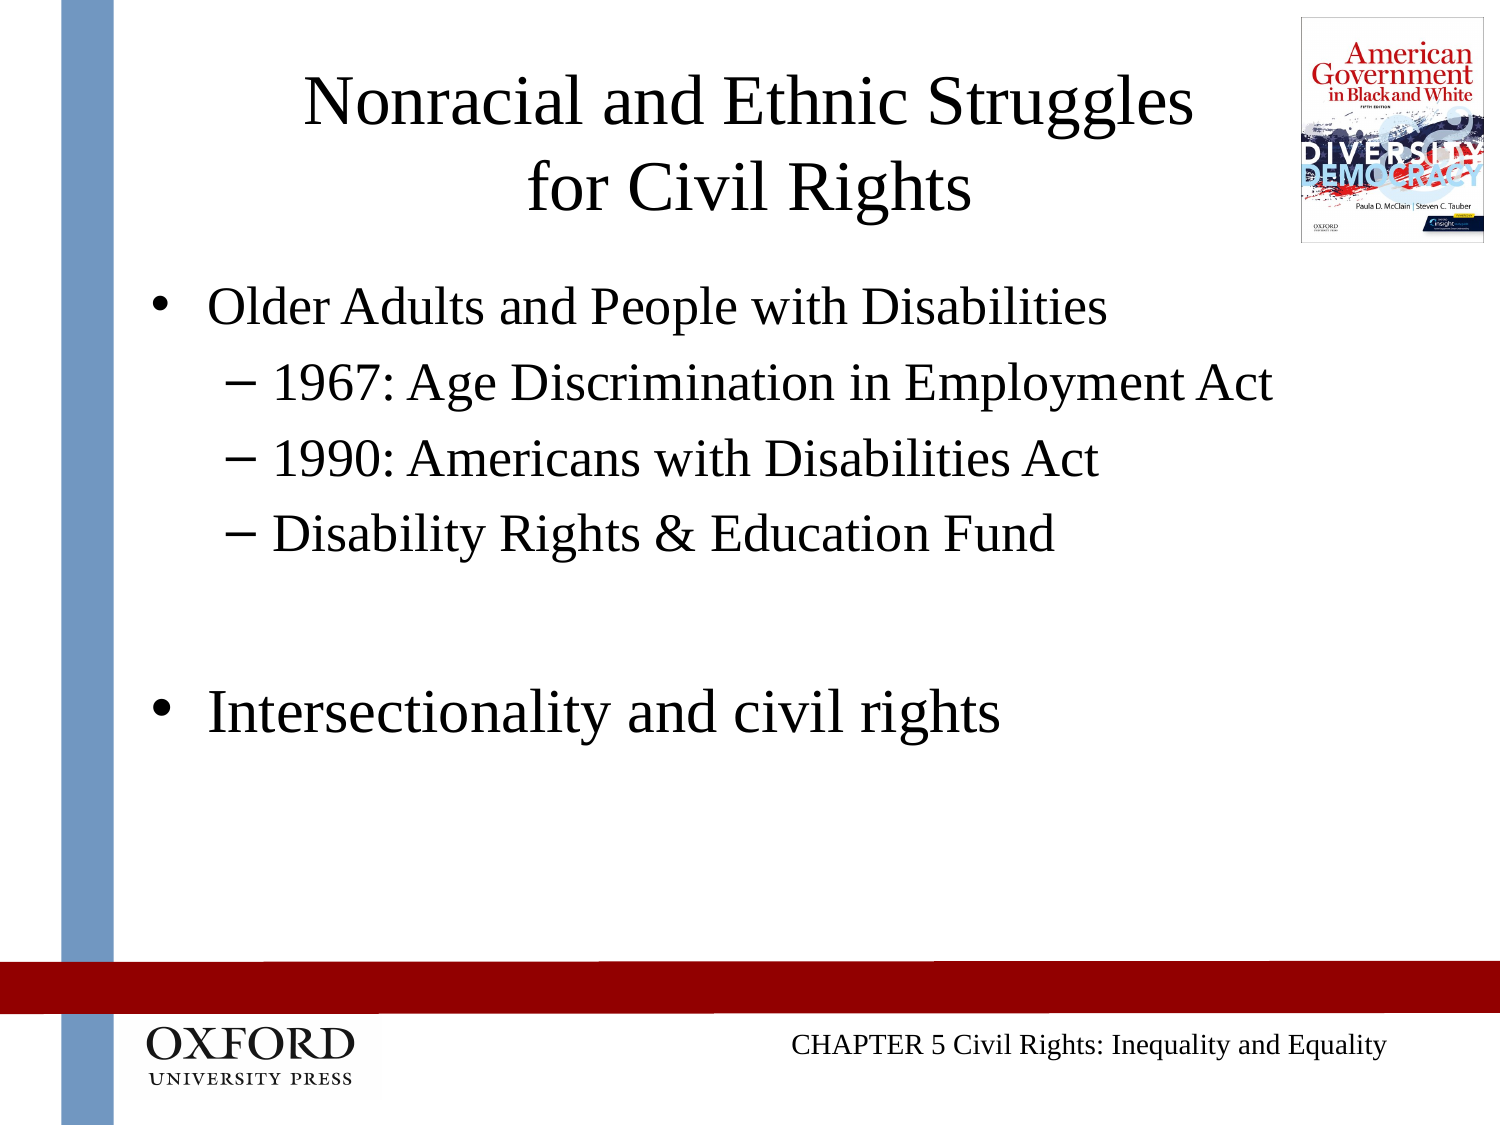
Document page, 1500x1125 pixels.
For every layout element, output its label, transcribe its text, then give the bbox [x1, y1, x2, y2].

picture [1301, 17, 1484, 243]
picture [119, 1014, 382, 1100]
title Nonracial and Ethnic Struggles for Civil Rights [75, 45, 1425, 233]
list Older Adults and People with Disabilities 1967: Age Discrimination in Employment Act 1990: Americans with Disabilities Act Disability Rights & Education Fund Intersectionality and civil rights [135, 262, 1486, 1005]
